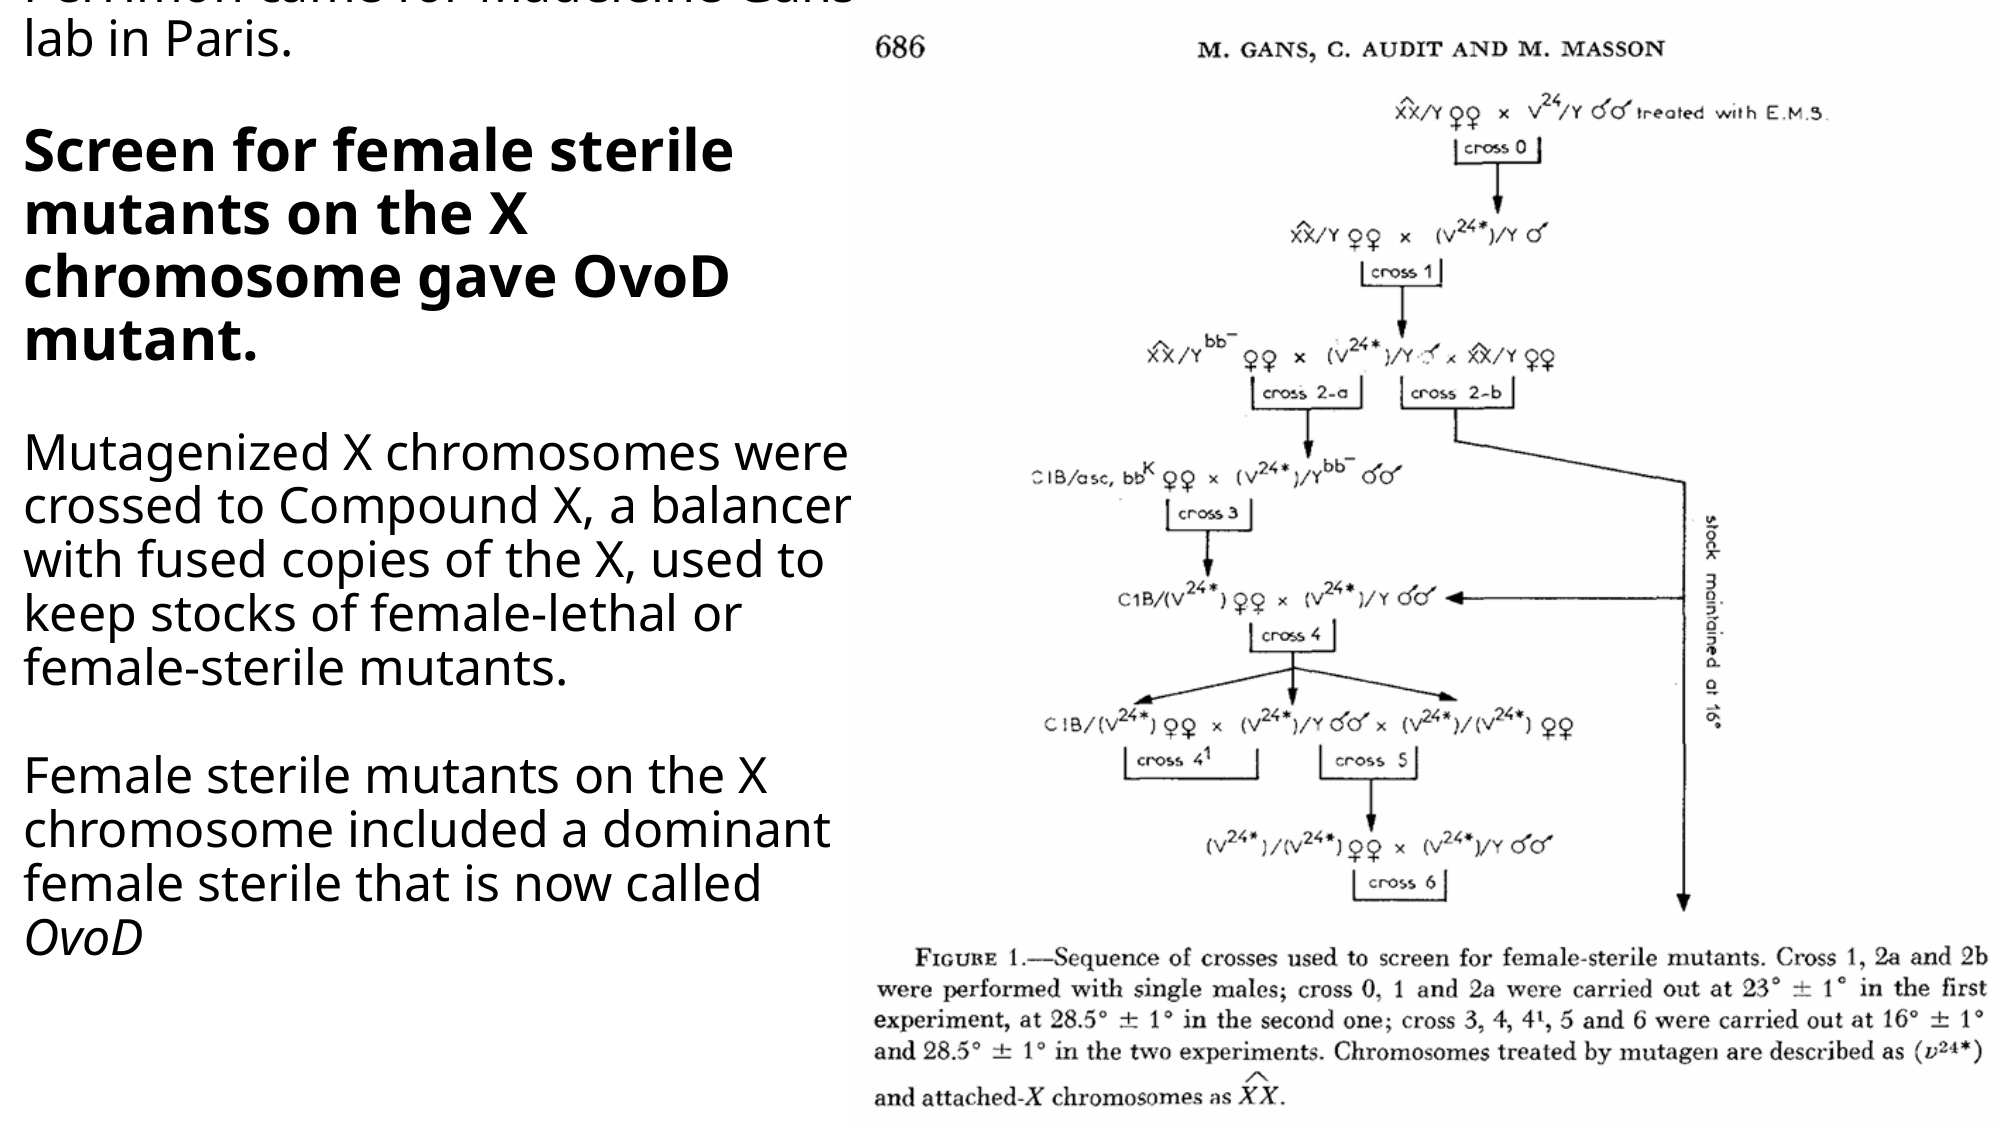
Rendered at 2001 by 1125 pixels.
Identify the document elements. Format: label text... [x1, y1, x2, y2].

title Perrimon came for Madeleine Gans lab in Paris. Screen for female sterile mutants on the X chromosome gave OvoD mutant. Mutagenized X chromosomes were crossed to Compound X, a balancer with fused copies of the X, used to keep stocks of female-lethal or female-sterile mutants. Female sterile mutants on the X chromosome included a dominant female sterile that is now called OvoD [8, 325, 851, 544]
picture [851, 0, 2001, 1125]
